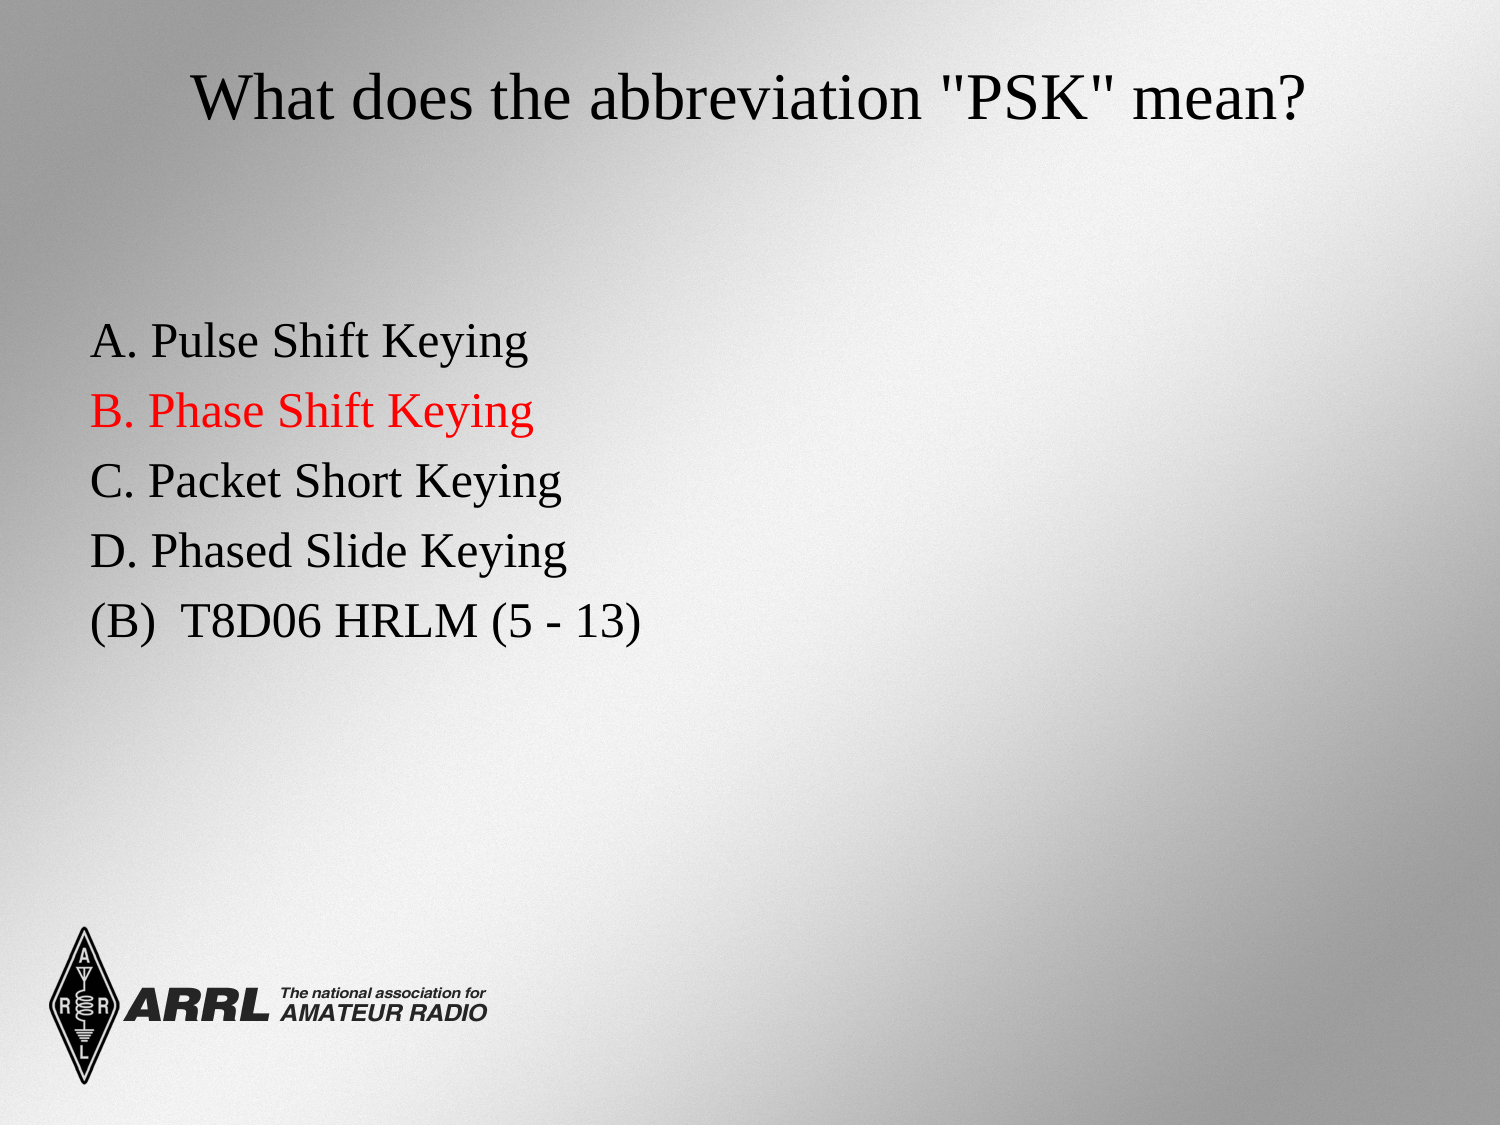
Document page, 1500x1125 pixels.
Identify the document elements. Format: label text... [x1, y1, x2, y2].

picture [0, 0, 1500, 1125]
title What does the abbreviation "PSK" mean? [75, 45, 1425, 233]
list A. Pulse Shift Keying B. Phase Shift Keying C. Packet Short Keying D. Phased Slide Keying (B) T8D06 HRLM (5 - 13) [75, 299, 1425, 1005]
